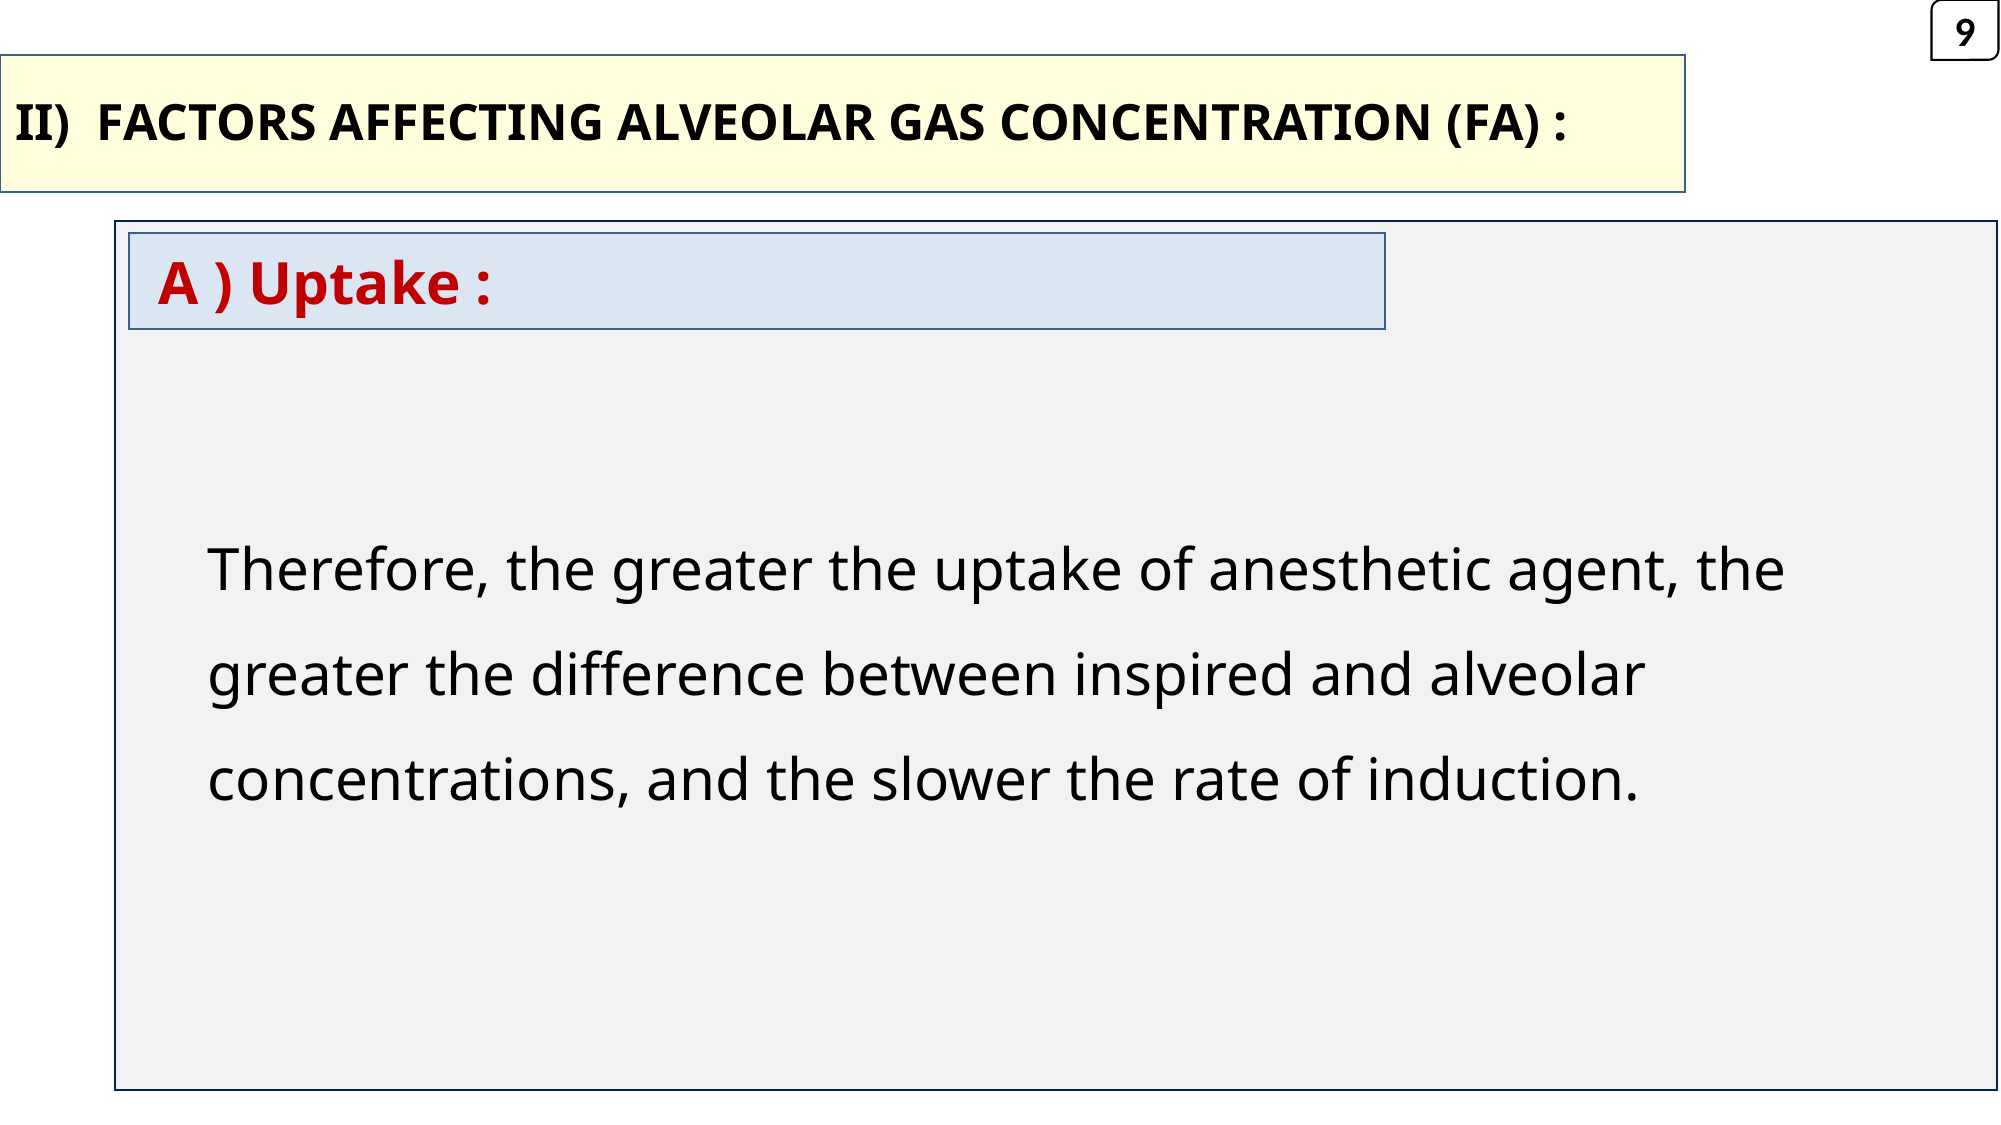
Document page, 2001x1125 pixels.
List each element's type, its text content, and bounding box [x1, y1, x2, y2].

text_box 9 [1930, 0, 2000, 61]
text_box [0, 54, 1686, 65]
text_box [0, 183, 1686, 193]
text_box Therefore, the greater the uptake of anesthetic agent, the greater the difference between inspired and alveolar concentrations, and the slower the rate of induction. [192, 490, 1919, 1020]
text_box A ) Uptake : [128, 232, 1386, 330]
title II) FACTORS AFFECTING ALVEOLAR GAS CONCENTRATION (FA) : [0, 65, 1686, 183]
text_box [114, 220, 1998, 1091]
